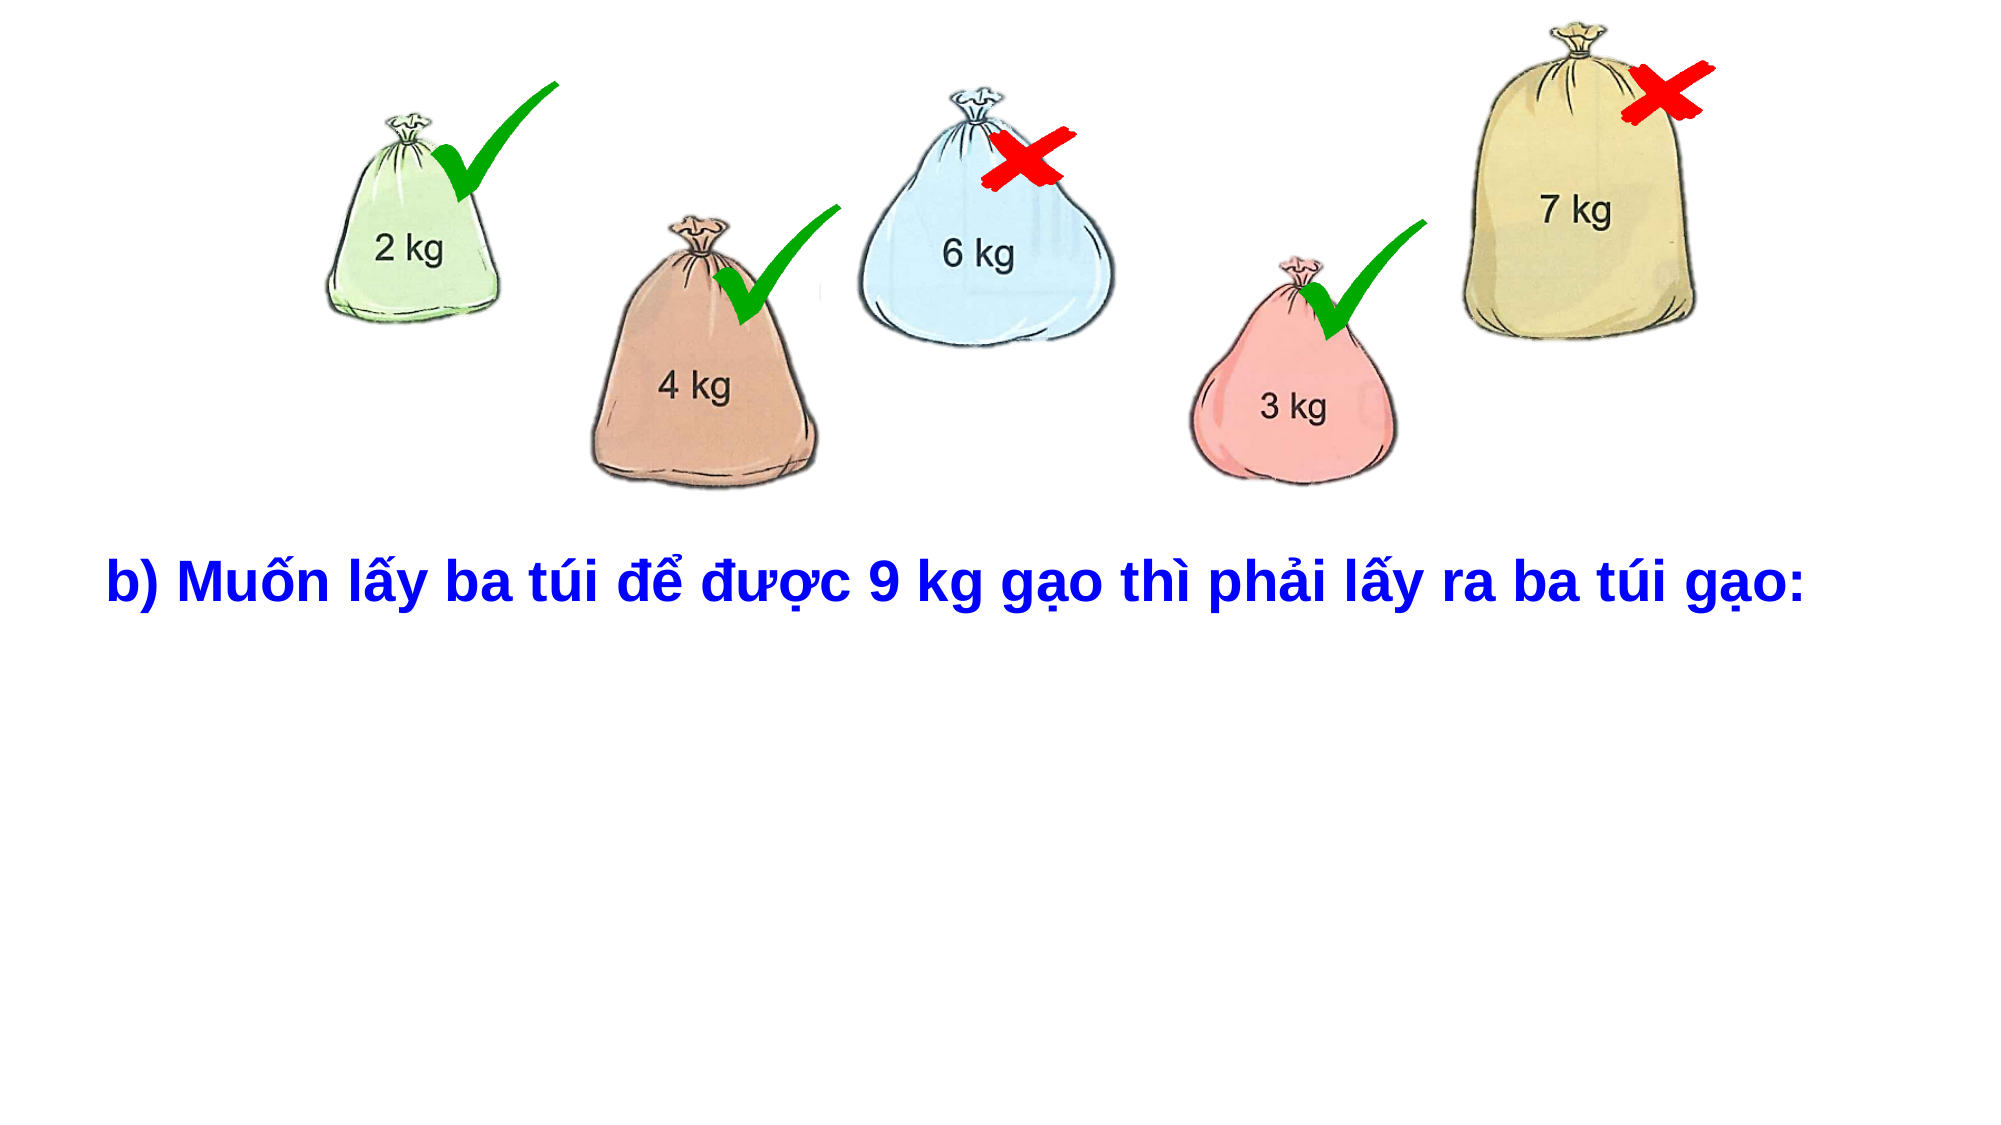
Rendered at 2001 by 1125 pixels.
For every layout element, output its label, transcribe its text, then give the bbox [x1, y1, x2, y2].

picture [1170, 0, 1718, 499]
picture [580, 78, 1121, 499]
picture [310, 67, 569, 333]
text_box b) Muốn lấy ba túi để được 9 kg gạo thì phải lấy ra ba túi gạo: [90, 535, 2000, 621]
